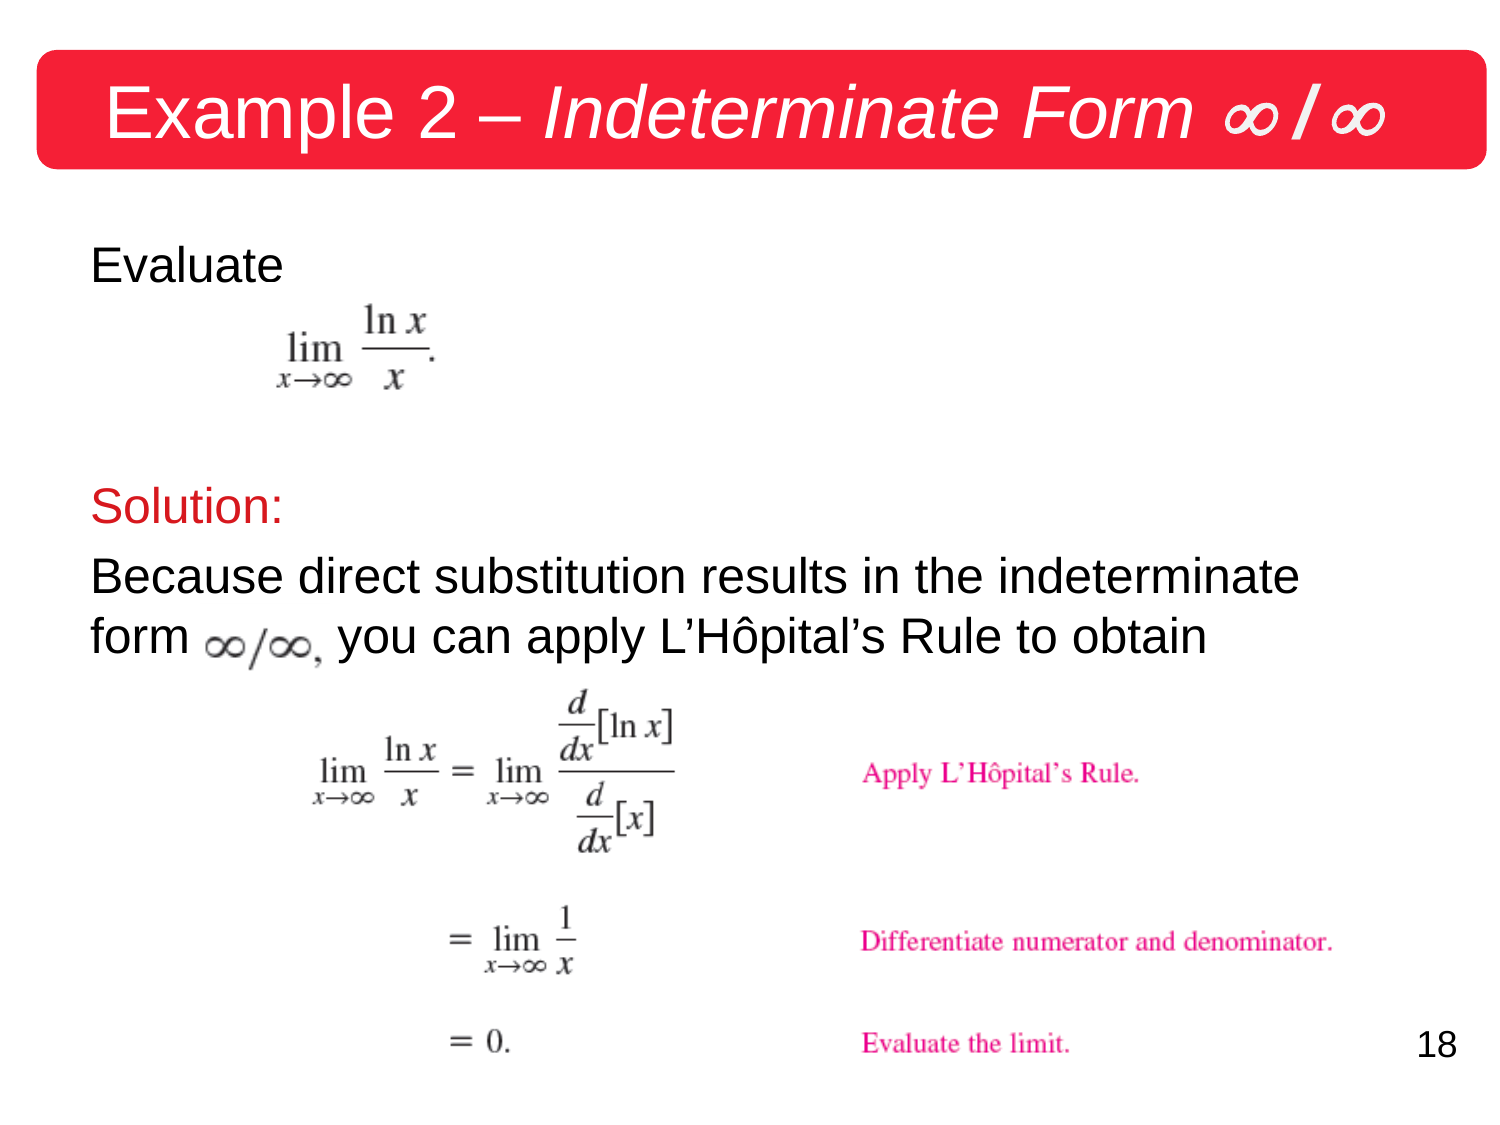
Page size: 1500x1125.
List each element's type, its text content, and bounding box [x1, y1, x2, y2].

list Evaluate Solution: Because direct substitution results in the indeterminate form you can apply L’Hôpital’s Rule to obtain [75, 224, 1425, 1088]
title Example 2 – Indeterminate Form  /  [89, 52, 1440, 165]
picture [432, 887, 1355, 988]
picture [431, 1015, 1124, 1063]
picture [266, 282, 458, 406]
picture [199, 602, 1189, 868]
